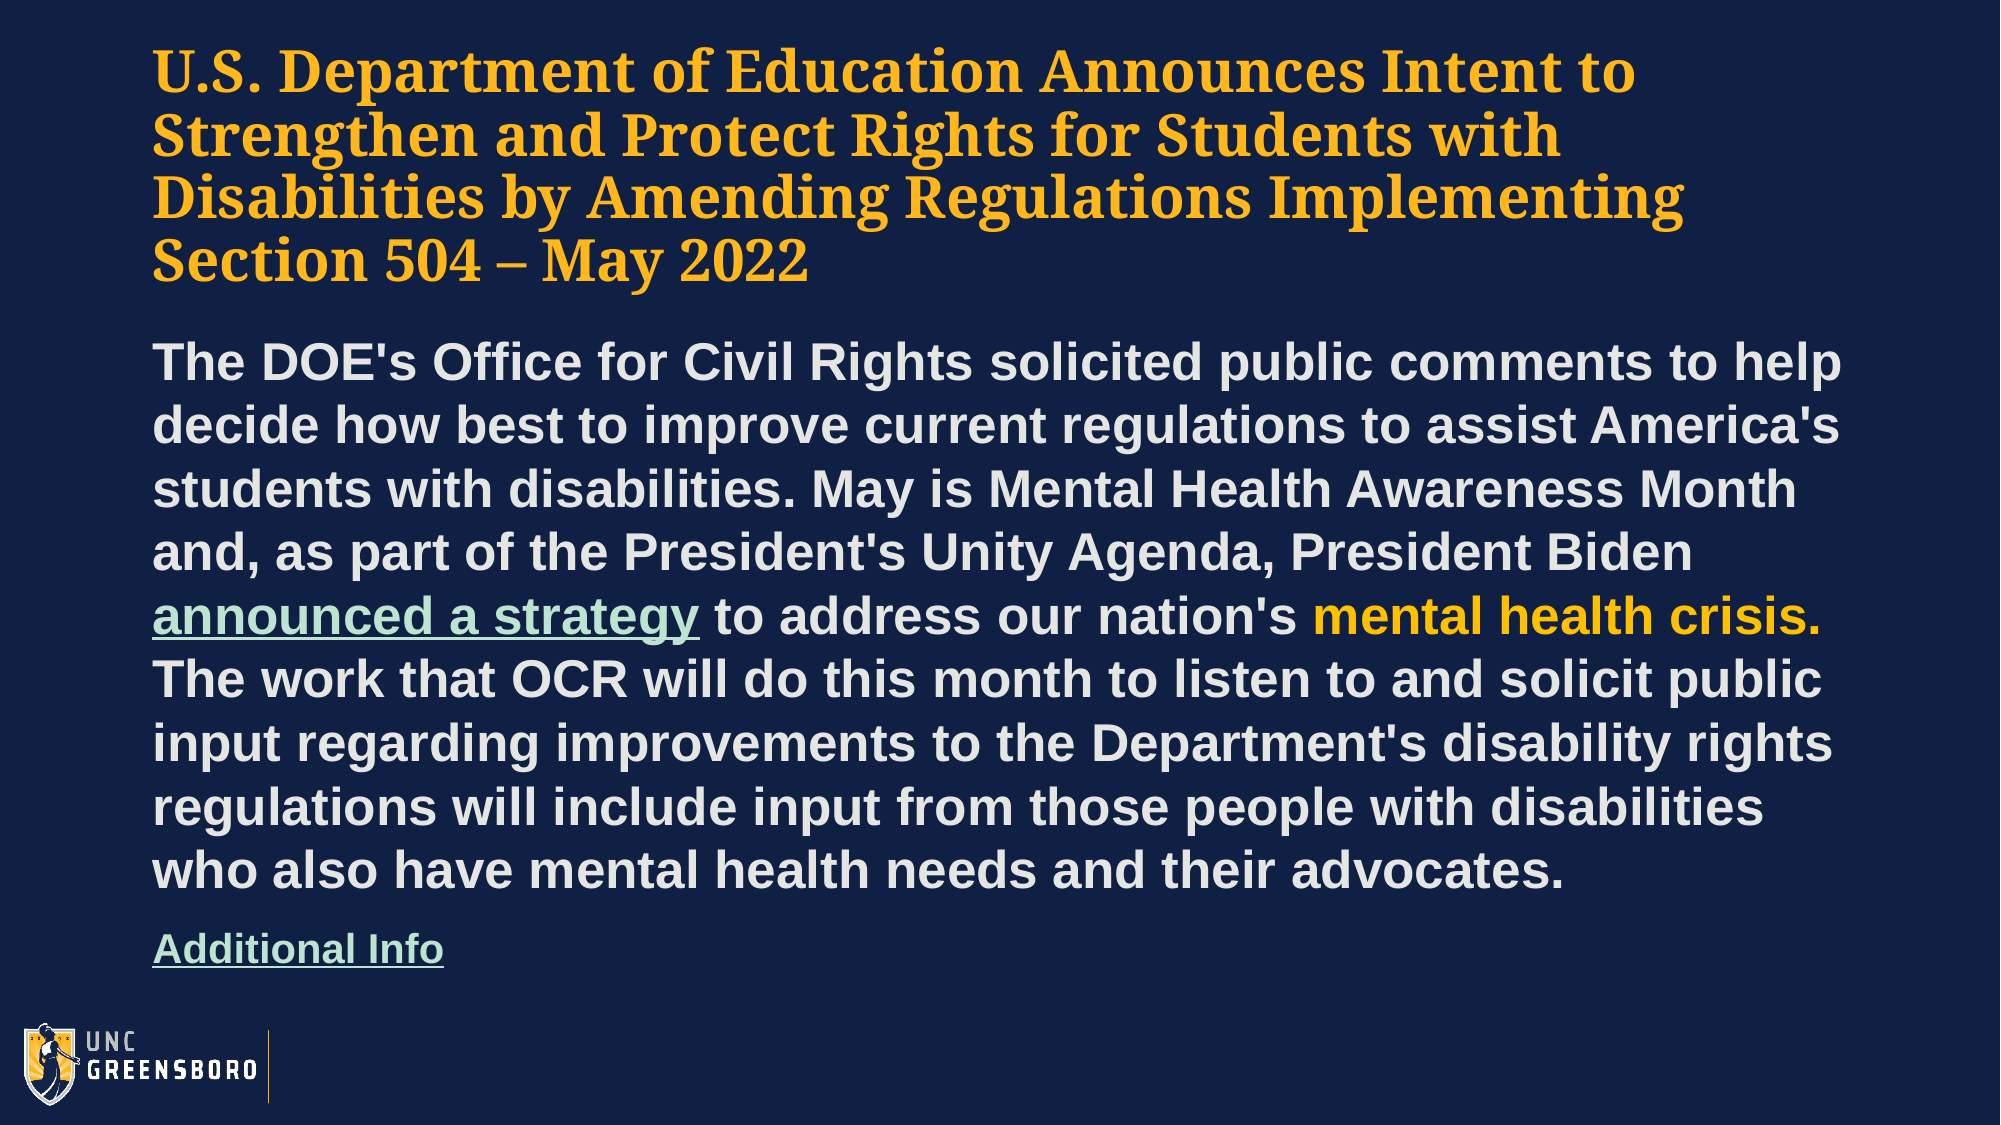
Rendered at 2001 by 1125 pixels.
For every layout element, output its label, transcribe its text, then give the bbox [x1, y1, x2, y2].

picture [24, 1023, 269, 1106]
title U.S. Department of Education Announces Intent to Strengthen and Protect Rights for Students with Disabilities by Amending Regulations Implementing Section 504 – May 2022 [137, 59, 1863, 278]
list The DOE's Office for Civil Rights solicited public comments to help decide how best to improve current regulations to assist America's students with disabilities. May is Mental Health Awareness Month and, as part of the President's Unity Agenda, President Biden announced a strategy to address our nation's mental health crisis. The work that OCR will do this month to listen to and solicit public input regarding improvements to the Department's disability rights regulations will include input from those people with disabilities who also have mental health needs and their advocates. Additional Info [137, 319, 1863, 1034]
